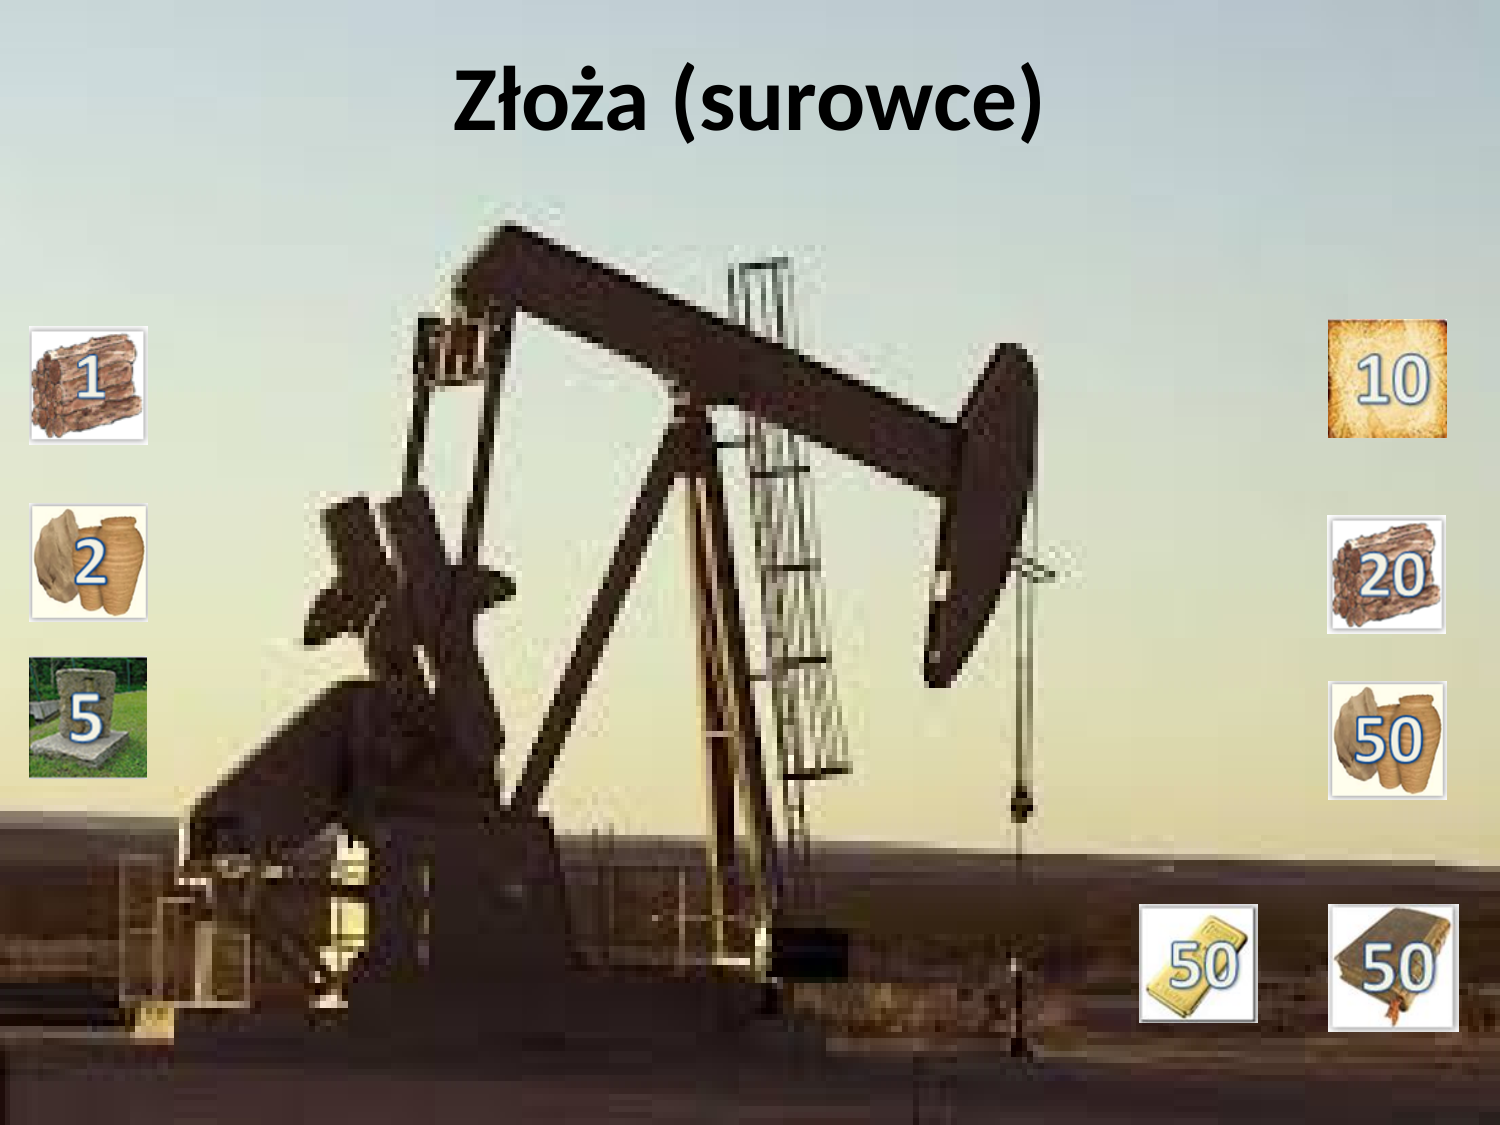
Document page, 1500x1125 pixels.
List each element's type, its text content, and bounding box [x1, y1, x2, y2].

picture [0, 188, 1500, 1125]
title Złoża (surowce) [0, 0, 1500, 188]
